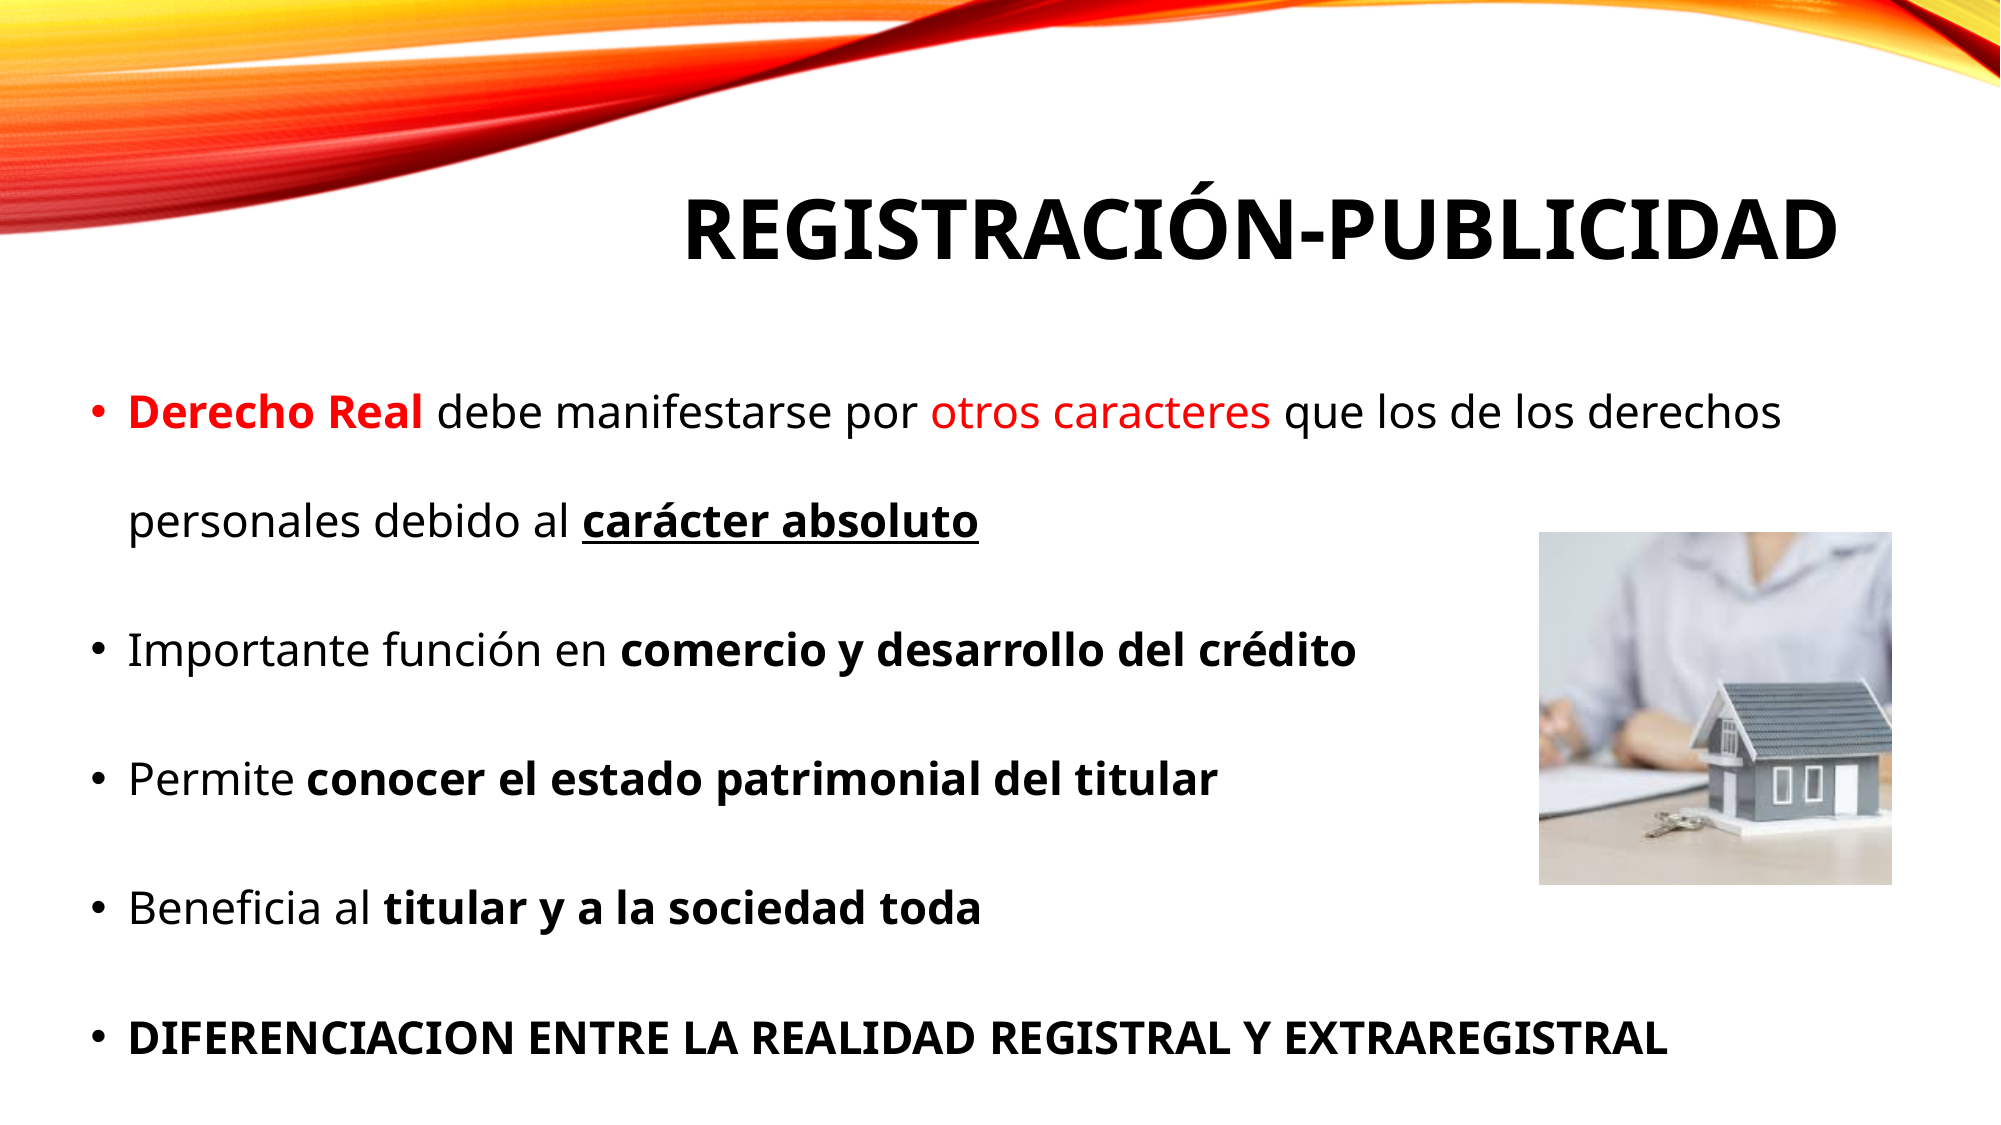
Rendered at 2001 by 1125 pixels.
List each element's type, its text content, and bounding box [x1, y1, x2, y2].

list Derecho Real debe manifestarse por otros caracteres que los de los derechos personales debido al carácter absoluto Importante función en comercio y desarrollo del crédito Permite conocer el estado patrimonial del titular Beneficia al titular y a la sociedad toda DIFERENCIACION ENTRE LA REALIDAD REGISTRAL Y EXTRAREGISTRAL [75, 321, 1956, 1079]
picture [0, 0, 2000, 237]
picture [1539, 532, 1892, 885]
title Registración-publicidad [555, 126, 1968, 339]
